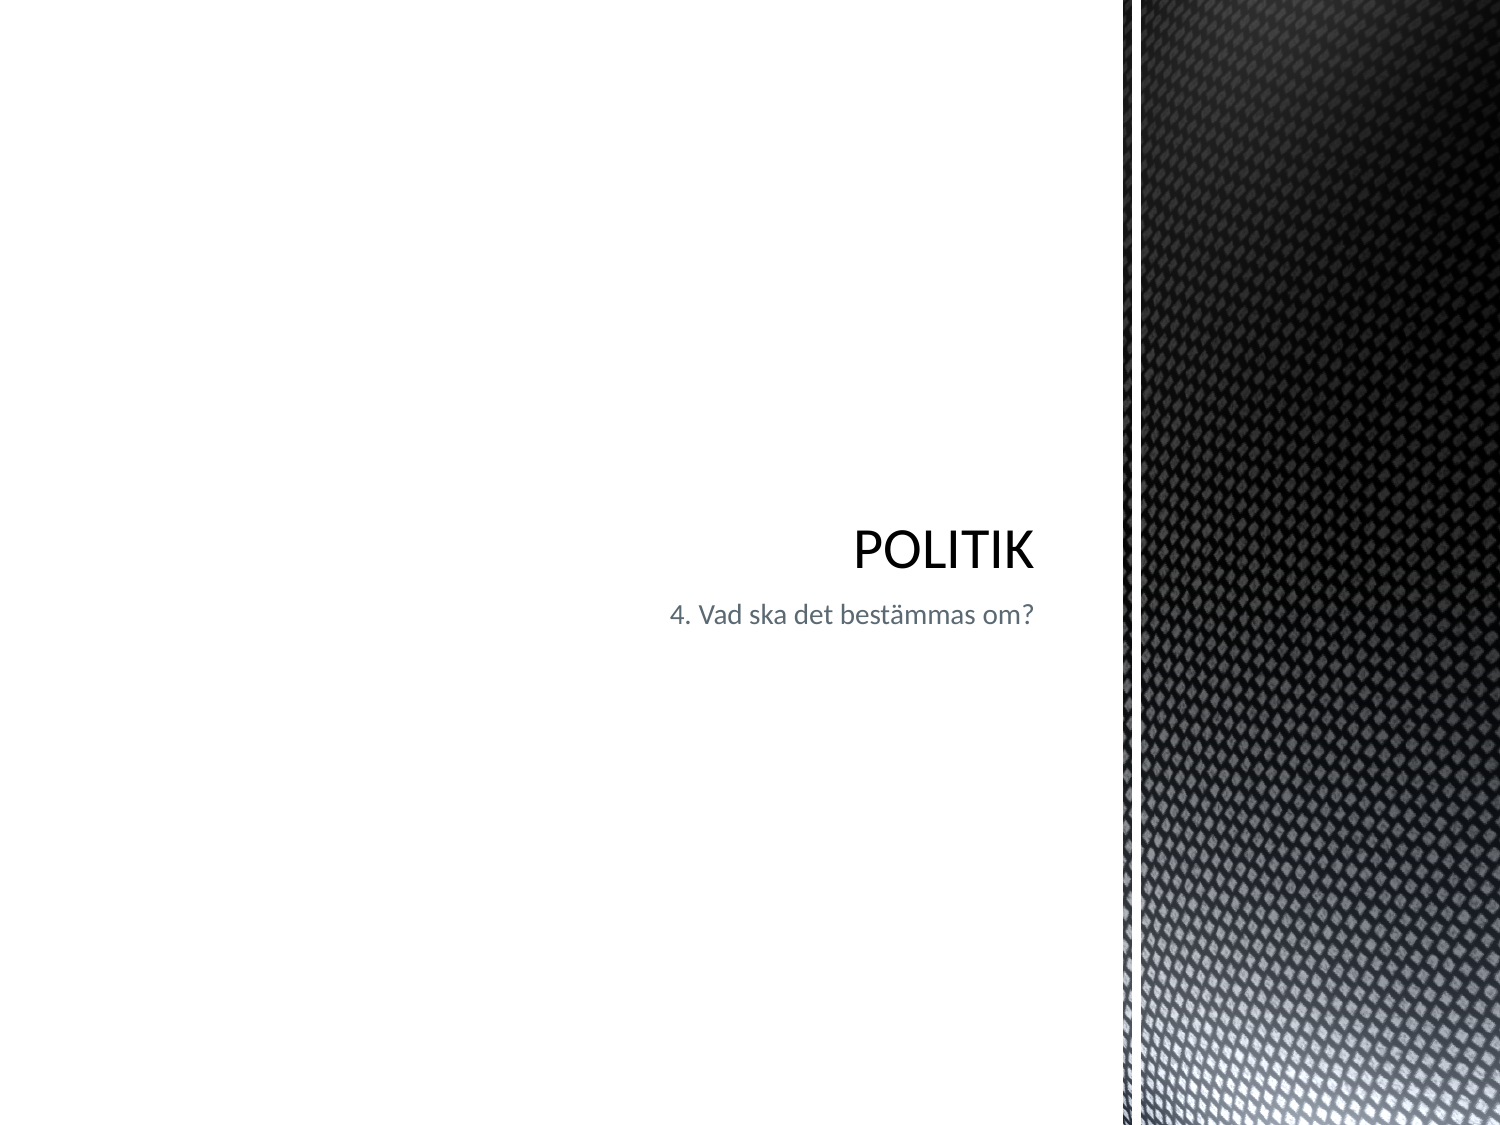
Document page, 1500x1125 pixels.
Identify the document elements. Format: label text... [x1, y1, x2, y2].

subtitle 4. Vad ska det bestämmas om? [301, 587, 1050, 938]
title POLITIK [399, 237, 1050, 588]
picture [1123, 0, 1500, 1125]
